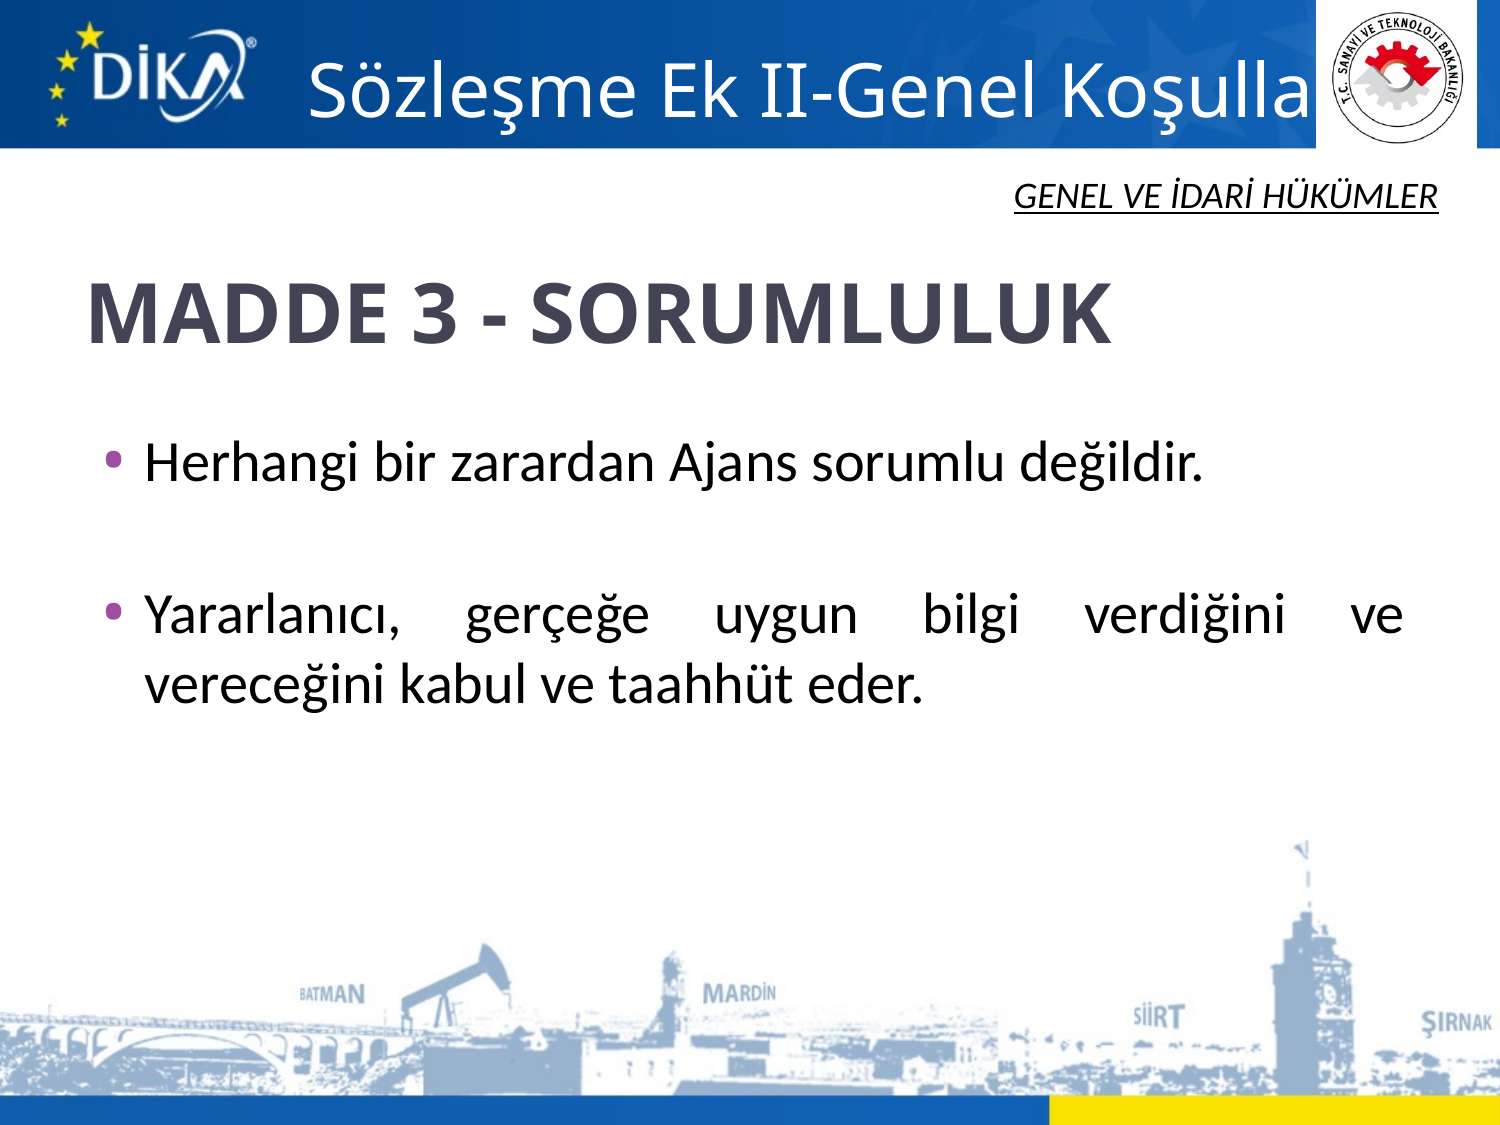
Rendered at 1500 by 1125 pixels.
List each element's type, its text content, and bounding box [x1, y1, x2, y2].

list Herhangi bir zarardan Ajans sorumlu değildir. Yararlanıcı, gerçeğe uygun bilgi verdiğini ve vereceğini kabul ve taahhüt eder. [70, 415, 1421, 764]
text_box Sözleşme Ek II-Genel Koşullar [292, 0, 1312, 175]
picture [0, 0, 1500, 1125]
title MADDE 3 - SORUMLULUK [70, 222, 1421, 398]
text_box Genel ve İdari hükümler [998, 163, 1454, 224]
